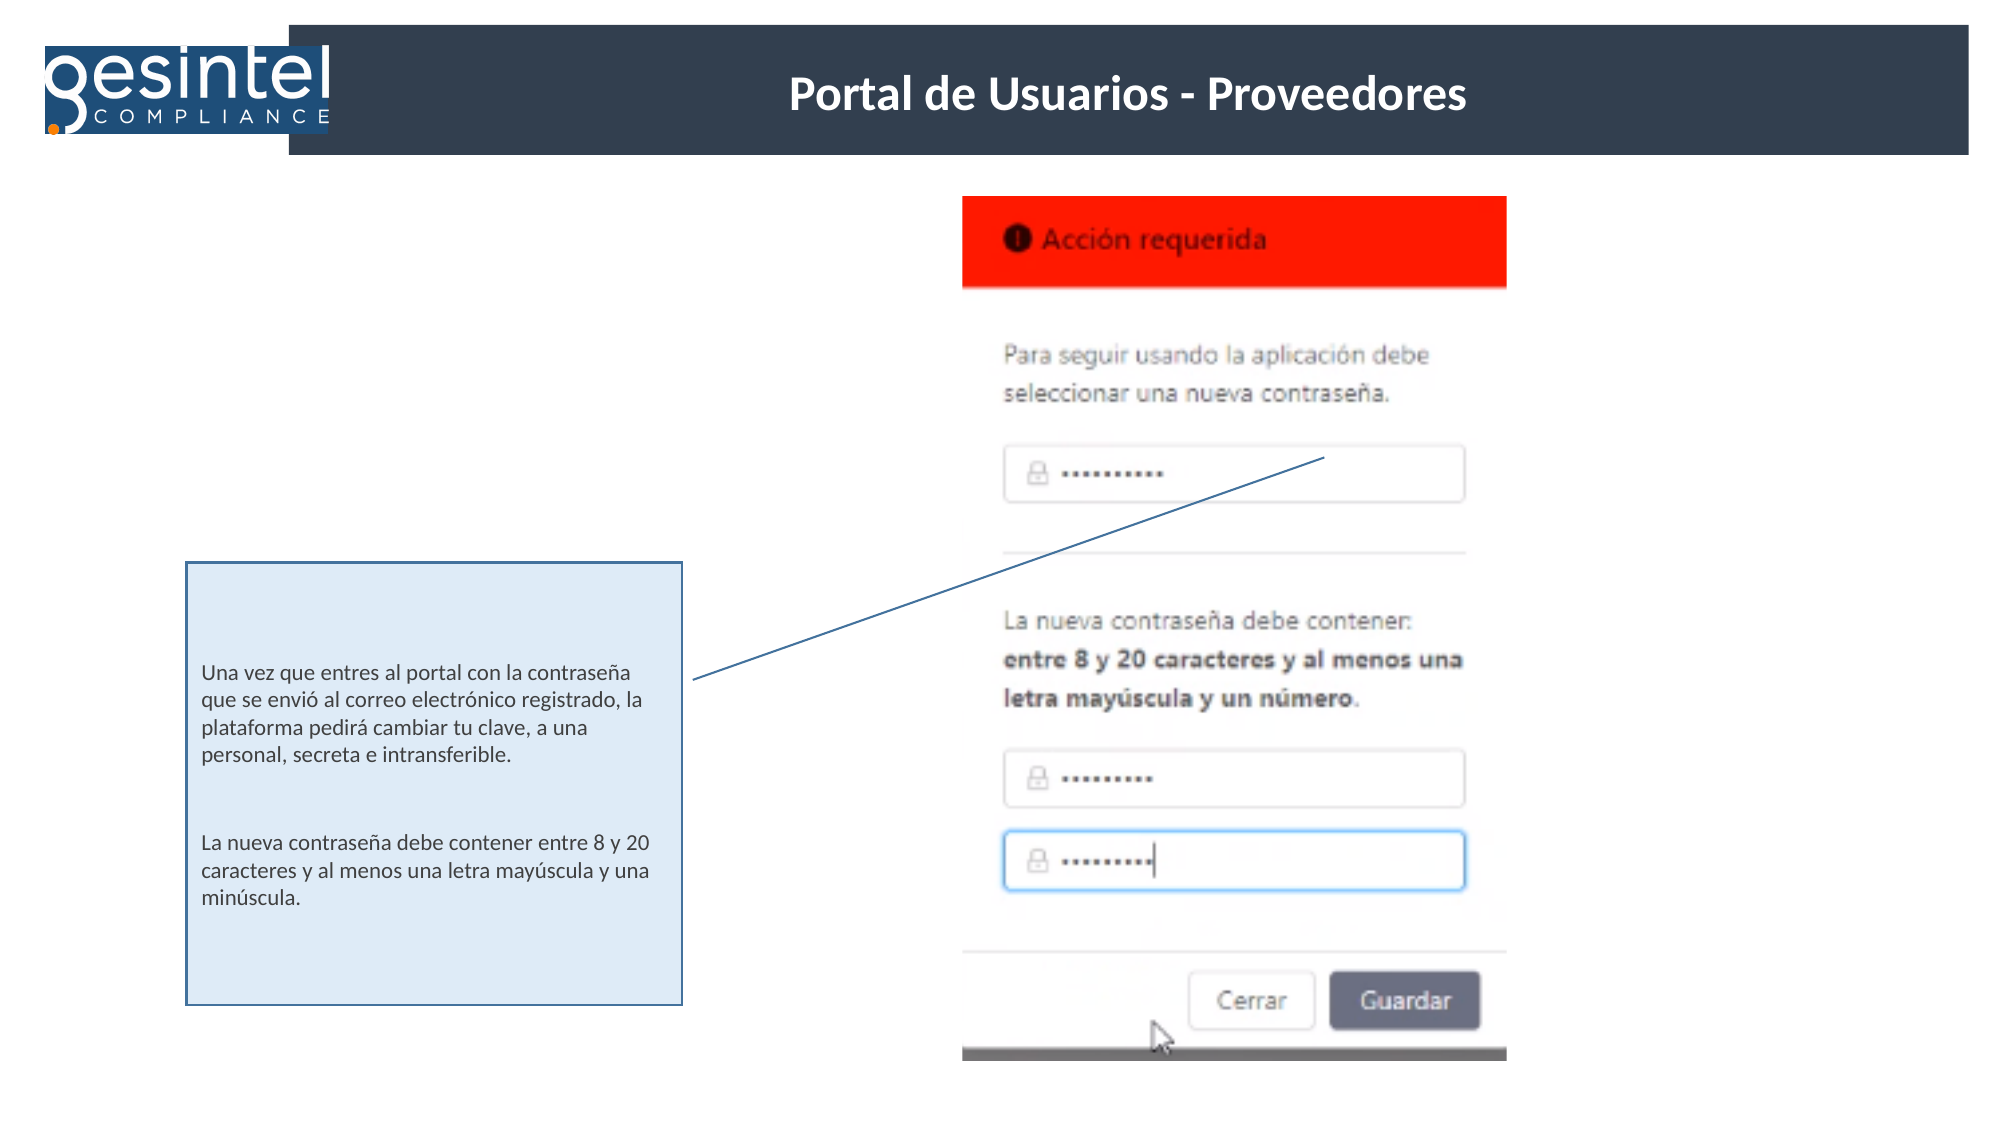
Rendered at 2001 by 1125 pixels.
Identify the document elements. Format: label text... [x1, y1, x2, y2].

text_box Portal de Usuarios - Proveedores [288, 24, 1969, 155]
picture [962, 196, 1507, 1061]
picture [44, 45, 329, 135]
text_box Una vez que entres al portal con la contraseña que se envió al correo electrónico registrado, la plataforma pedirá cambiar tu clave, a una personal, secreta e intransferible. La nueva contraseña debe contener entre 8 y 20 caracteres y al menos una letra mayúscula y una minúscula. [185, 561, 683, 1006]
text_box Una vez que entres al portal con la contraseña que se envió al correo electrónico registrado, la plataforma pedirá cambiar tu clave, a una personal, secreta e intransferible. La nueva contraseña debe contener entre 8 y 20 caracteres y al menos una letra mayúscula y una minúscula. [692, 583, 962, 681]
